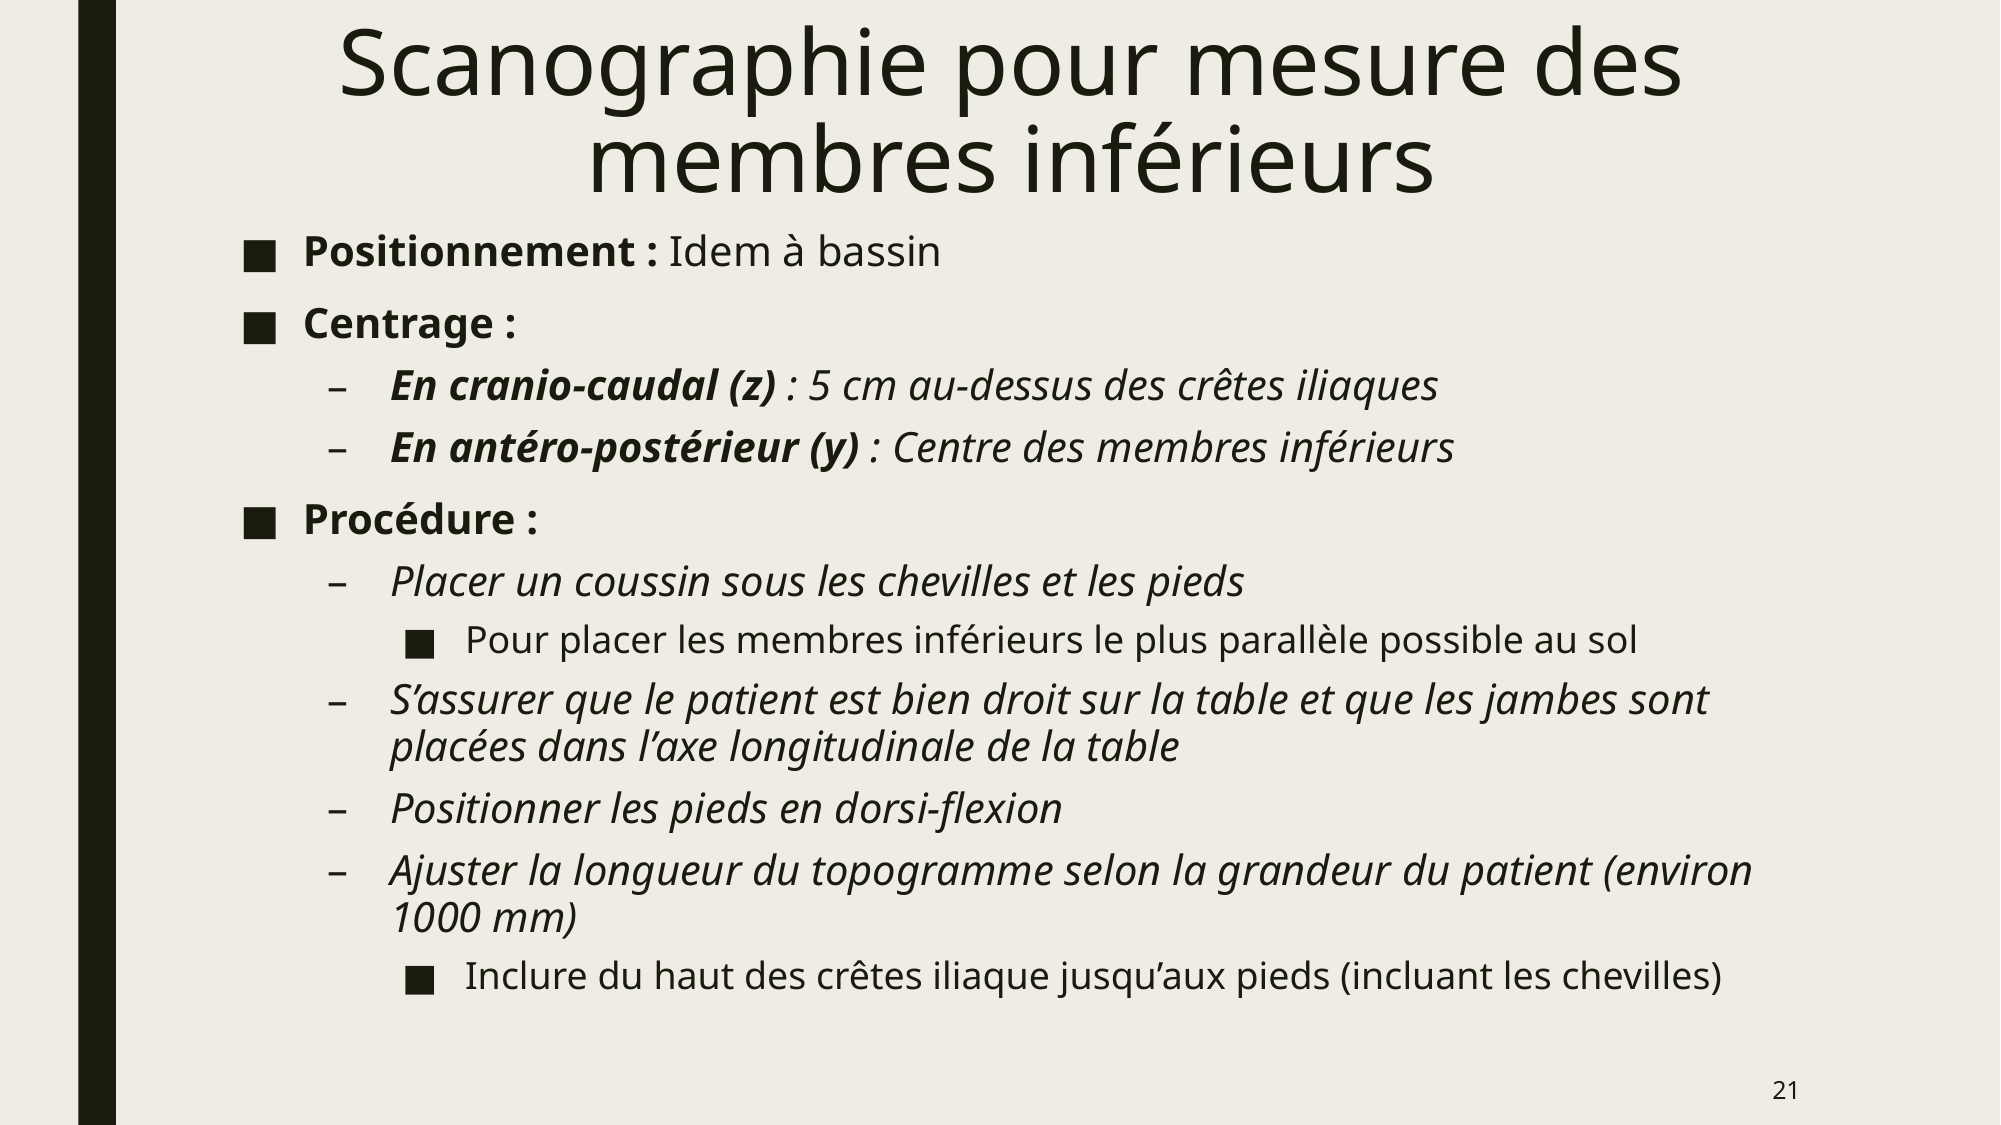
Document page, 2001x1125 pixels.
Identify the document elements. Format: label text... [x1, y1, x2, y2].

slide_number 21 [1553, 1058, 1816, 1125]
title Scanographie pour mesure des membres inférieurs [225, 9, 1800, 221]
list Positionnement : Idem à bassin Centrage : En cranio-caudal (z) : 5 cm au-dessus des crêtes iliaques En antéro-postérieur (y) : Centre des membres inférieurs Procédure : Placer un coussin sous les chevilles et les pieds Pour placer les membres inférieurs le plus parallèle possible au sol S’assurer que le patient est bien droit sur la table et que les jambes sont placées dans l’axe longitudinale de la table Positionner les pieds en dorsi-flexion Ajuster la longueur du topogramme selon la grandeur du patient (environ 1000 mm) Inclure du haut des crêtes iliaque jusqu’aux pieds (incluant les chevilles) [225, 221, 1800, 1059]
